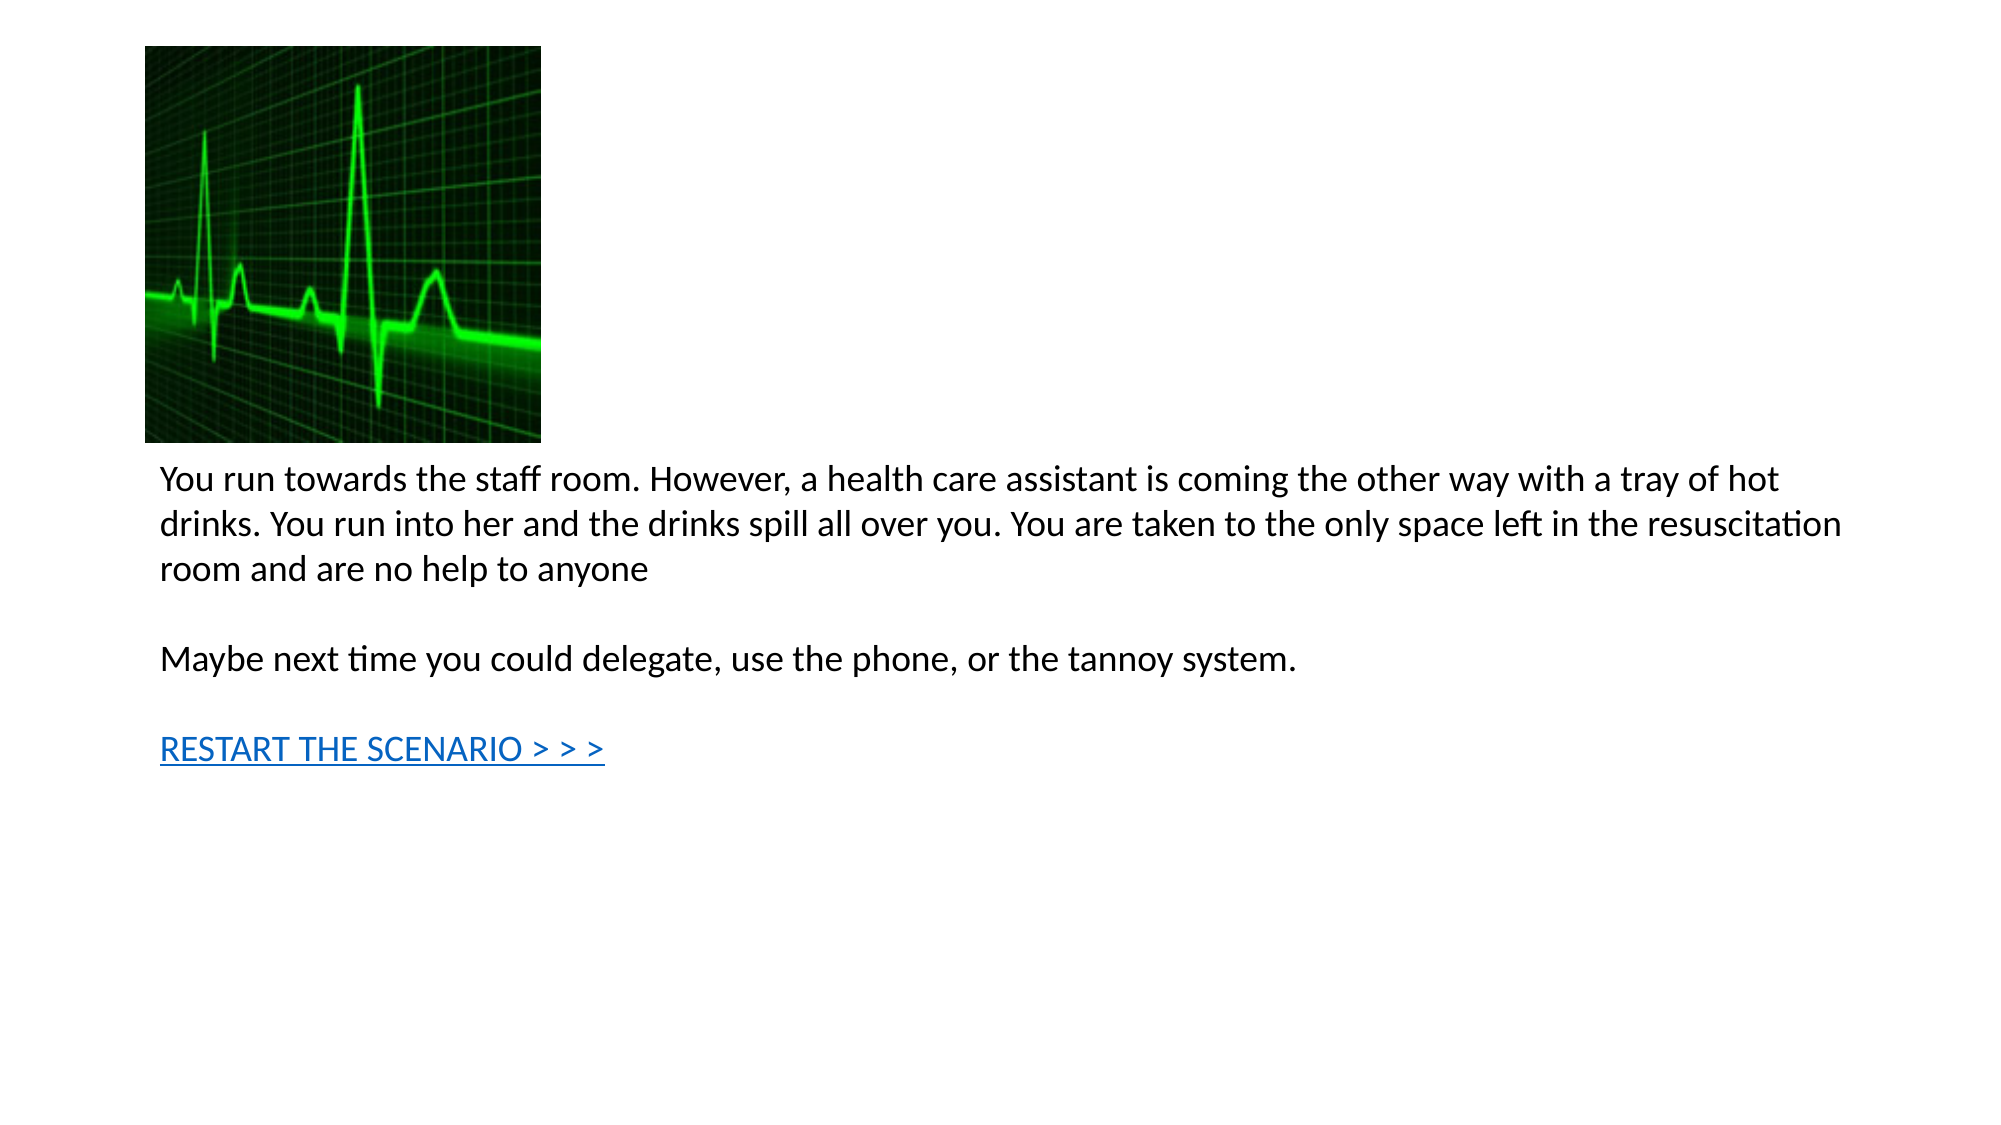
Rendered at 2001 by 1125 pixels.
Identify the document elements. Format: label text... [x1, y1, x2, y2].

text_box You run towards the staff room. However, a health care assistant is coming the other way with a tray of hot drinks. You run into her and the drinks spill all over you. You are taken to the only space left in the resuscitation room and are no help to anyone Maybe next time you could delegate, use the phone, or the tannoy system. RESTART THE SCENARIO > > > [145, 356, 1893, 822]
picture [145, 46, 541, 443]
